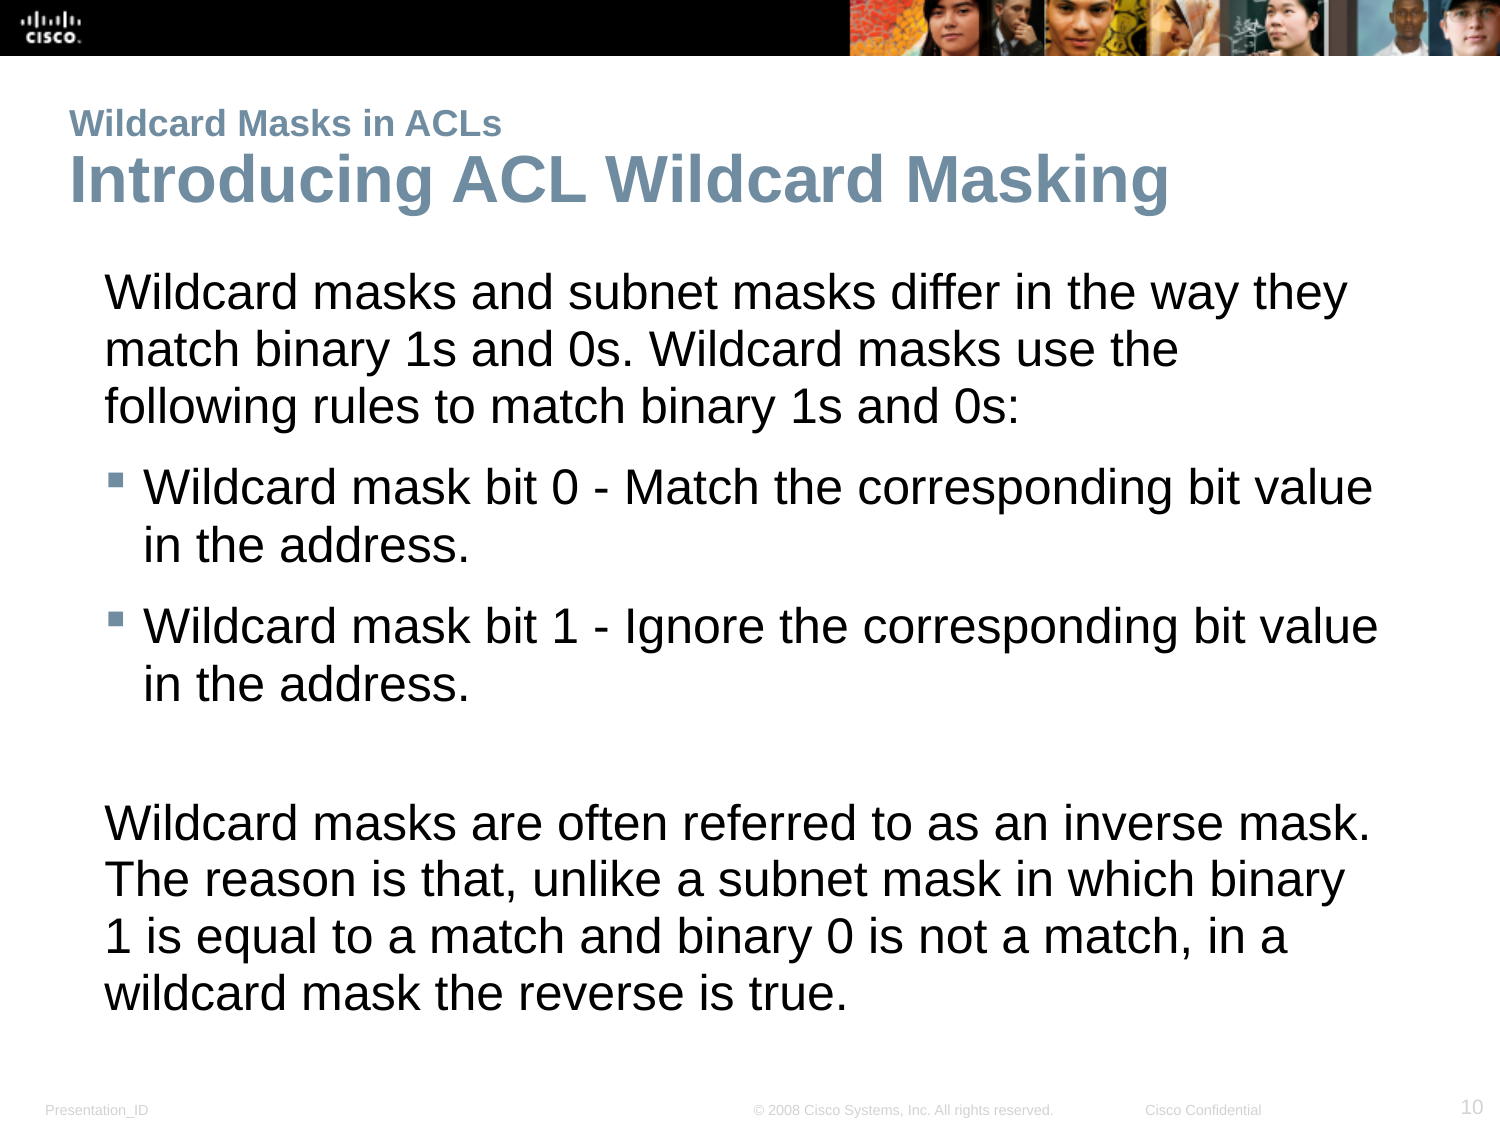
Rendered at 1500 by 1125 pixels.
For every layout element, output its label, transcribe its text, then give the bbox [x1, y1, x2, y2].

title Wildcard Masks in ACLs Introducing ACL Wildcard Masking [55, 80, 1444, 224]
picture [0, 0, 1500, 56]
list Wildcard masks and subnet masks differ in the way they match binary 1s and 0s. Wildcard masks use the following rules to match binary 1s and 0s: Wildcard mask bit 0 - Match the corresponding bit value in the address. Wildcard mask bit 1 - Ignore the corresponding bit value in the address. Wildcard masks are often referred to as an inverse mask. The reason is that, unlike a subnet mask in which binary 1 is equal to a match and binary 0 is not a match, in a wildcard mask the reverse is true. [90, 256, 1394, 977]
